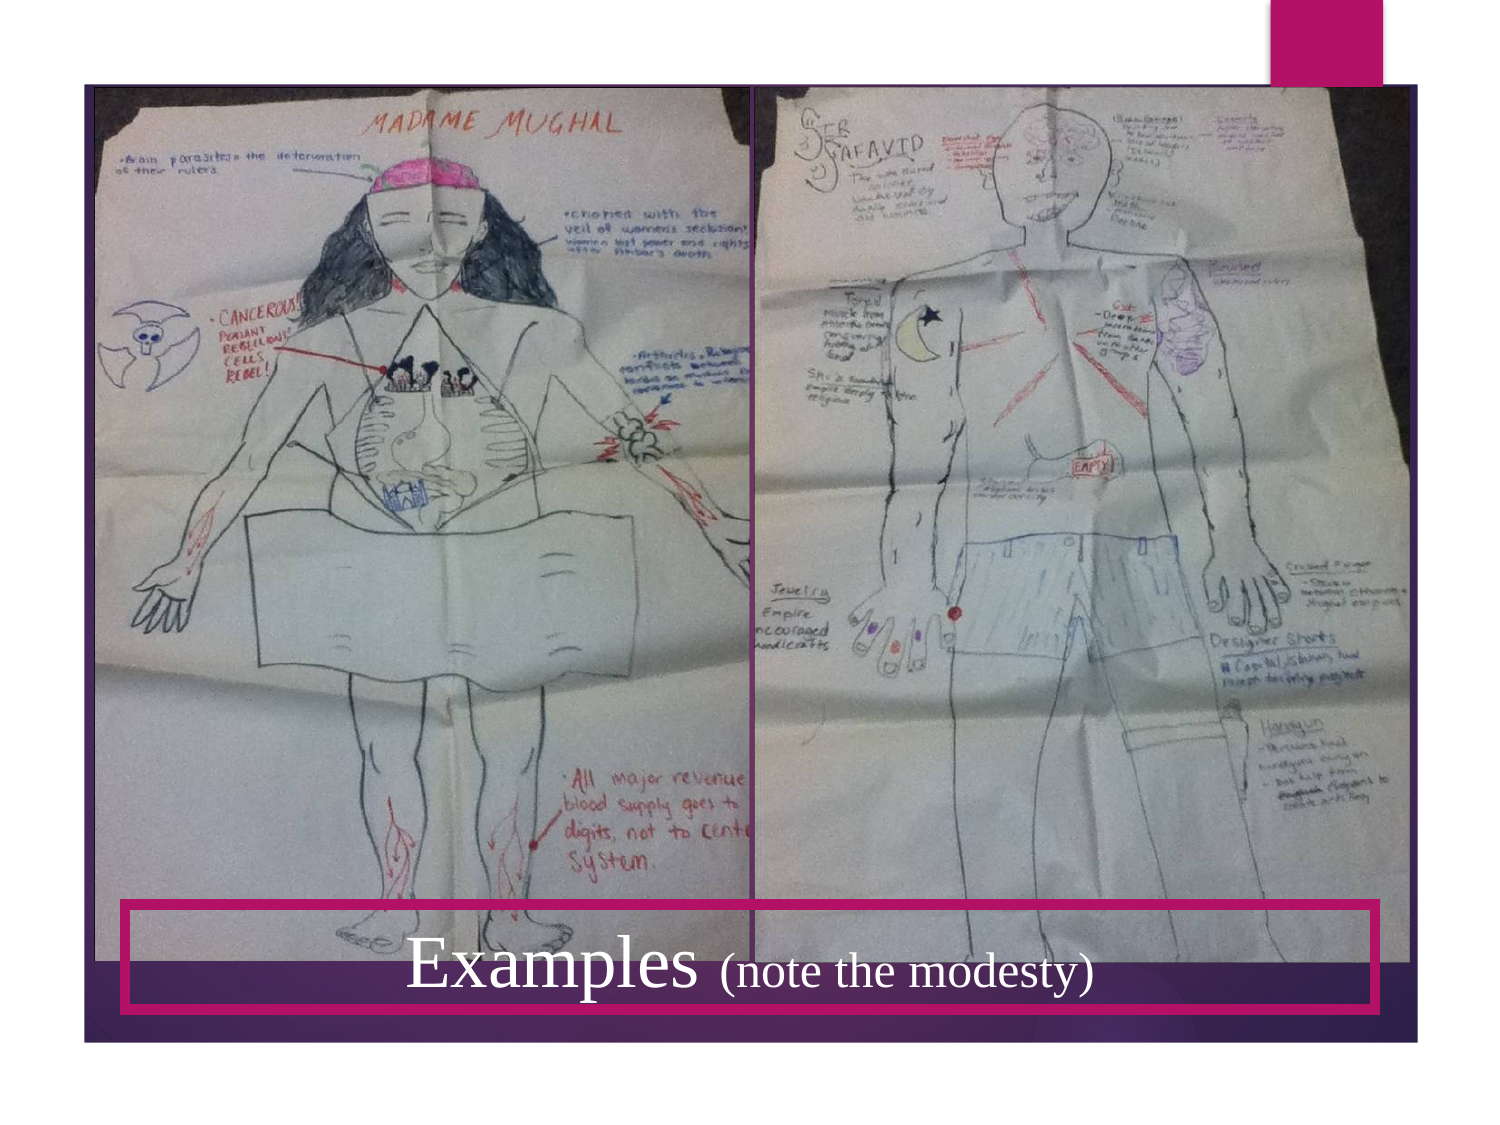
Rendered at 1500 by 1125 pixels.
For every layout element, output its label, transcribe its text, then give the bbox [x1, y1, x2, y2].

picture [753, 87, 1411, 963]
picture [94, 87, 751, 962]
text_box Examples (note the modesty) [125, 970, 1375, 1010]
